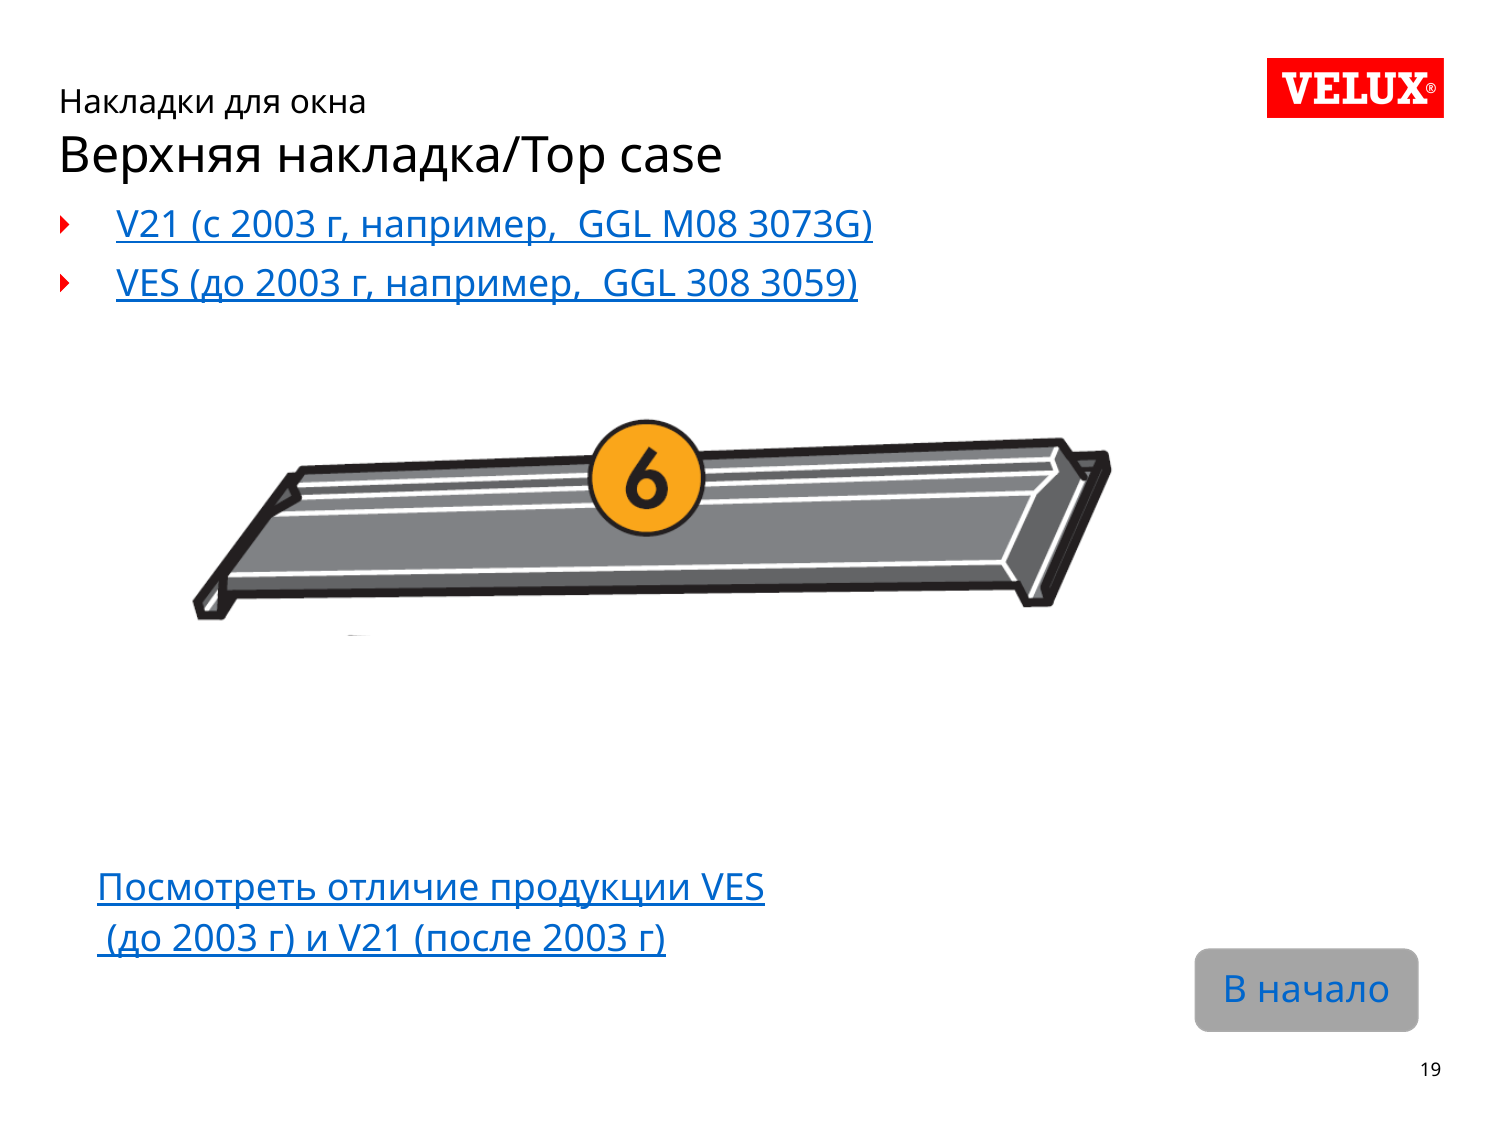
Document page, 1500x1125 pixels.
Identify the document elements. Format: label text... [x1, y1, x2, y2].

picture [175, 409, 1151, 636]
picture [1267, 58, 1444, 118]
text_box В начало [1195, 949, 1418, 1032]
list V21 (с 2003 г, например, GGL M08 3073G) VES (до 2003 г, например, GGL 308 3059) [56, 199, 1442, 1038]
slide_number 19 [1392, 1057, 1442, 1095]
text_box Посмотреть отличие продукции VES (до 2003 г) и V21 (после 2003 г) [82, 855, 856, 973]
text_box Накладки для окна Верхняя накладка/Top case [58, 35, 1213, 189]
